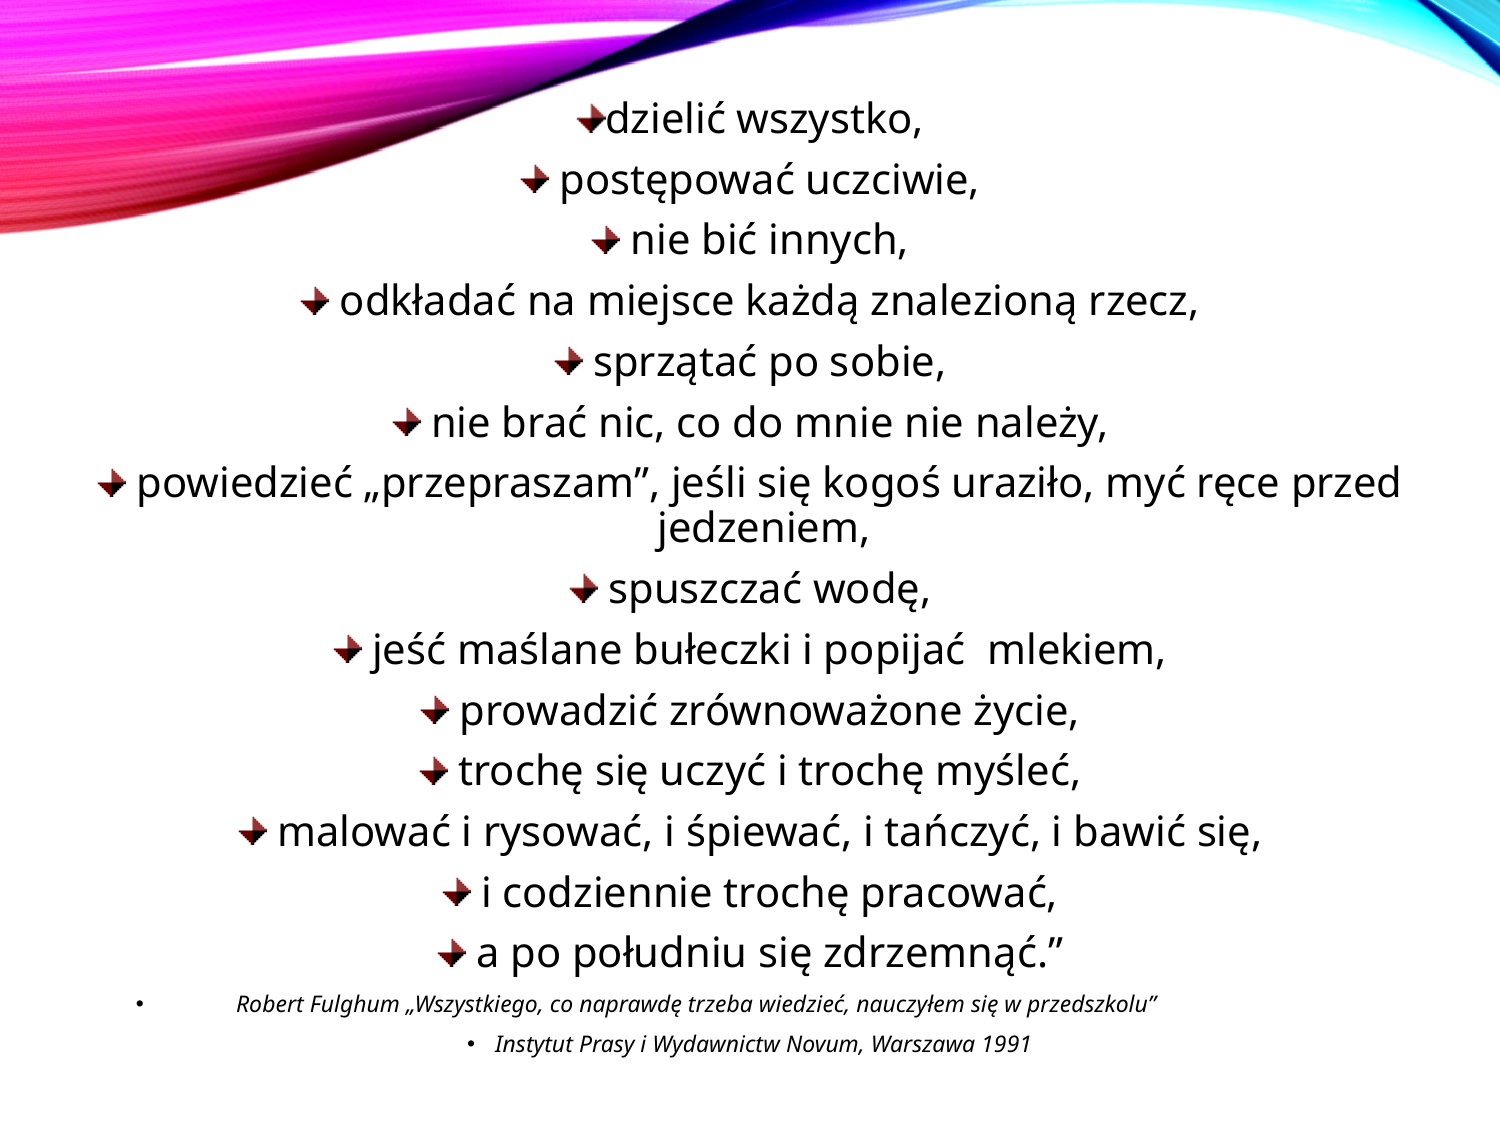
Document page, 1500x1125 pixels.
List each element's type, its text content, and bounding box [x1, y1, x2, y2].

picture [590, 224, 620, 254]
picture [391, 406, 421, 436]
picture [0, 0, 1500, 237]
picture [299, 285, 329, 315]
picture [332, 633, 362, 663]
picture [553, 345, 583, 375]
picture [441, 876, 471, 906]
picture [237, 815, 267, 845]
list dzielić wszystko, postępować uczciwie, nie bić innych, odkładać na miejsce każdą znalezioną rzecz, sprzątać po sobie, nie brać nic, co do mnie nie należy, powiedzieć „przepraszam”, jeśli się kogoś uraziło, myć ręce przed jedzeniem, spuszczać wodę, jeść maślane bułeczki i popijać mlekiem, prowadzić zrównoważone życie, trochę się uczyć i trochę myśleć, malować i rysować, i śpiewać, i tańczyć, i bawić się, i codziennie trochę pracować, a po południu się zdrzemnąć.” Robert Fulghum „Wszystkiego, co naprawdę trzeba wiedzieć, nauczyłem się w przedszkolu” Instytut Prasy i Wydawnictw Novum, Warszawa 1991 [44, 90, 1456, 1125]
picture [568, 572, 598, 603]
picture [575, 102, 606, 133]
picture [436, 937, 466, 967]
picture [419, 694, 449, 724]
picture [96, 467, 126, 497]
picture [519, 163, 549, 193]
picture [418, 755, 448, 785]
